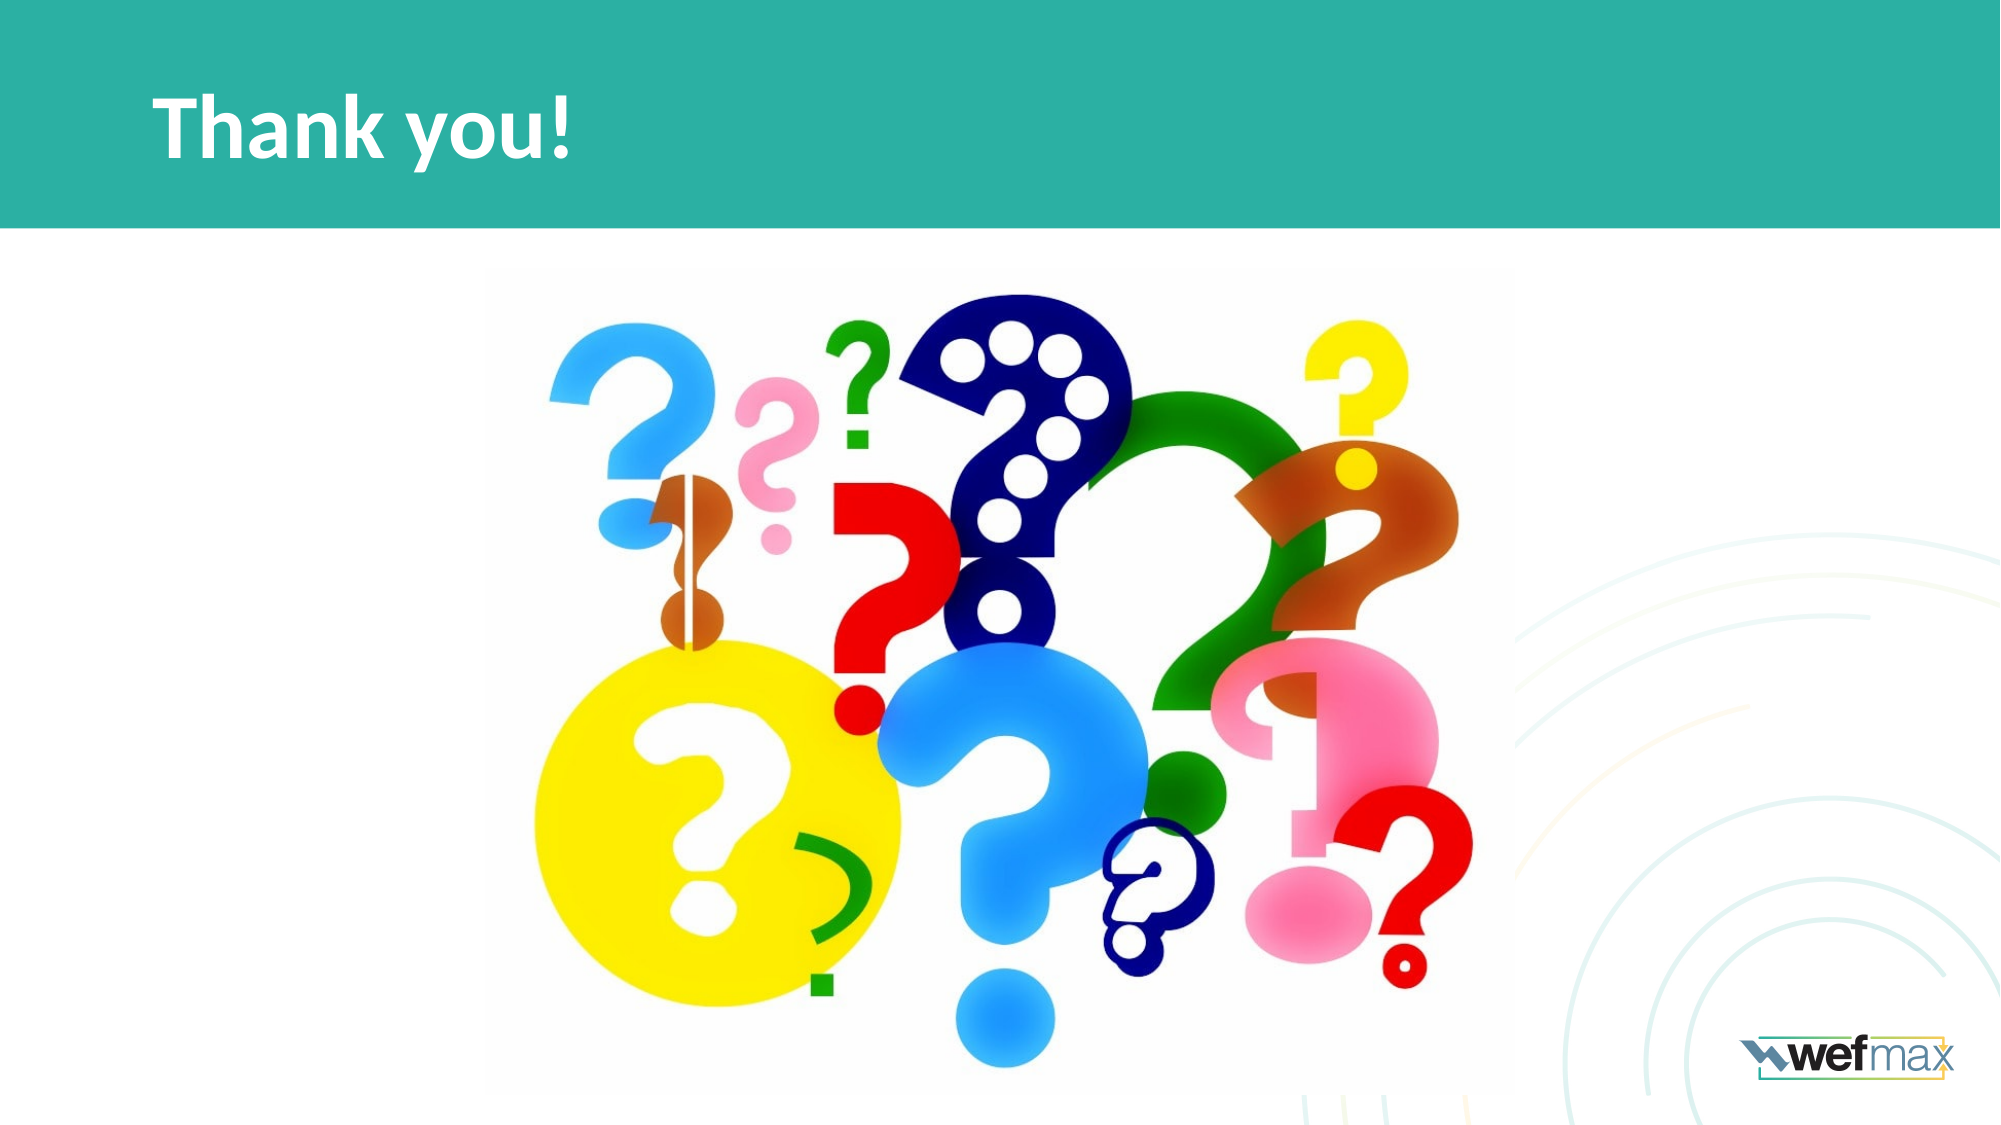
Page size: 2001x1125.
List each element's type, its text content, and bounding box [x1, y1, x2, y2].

picture [0, 229, 2000, 1125]
title Thank you! [137, 29, 1863, 229]
